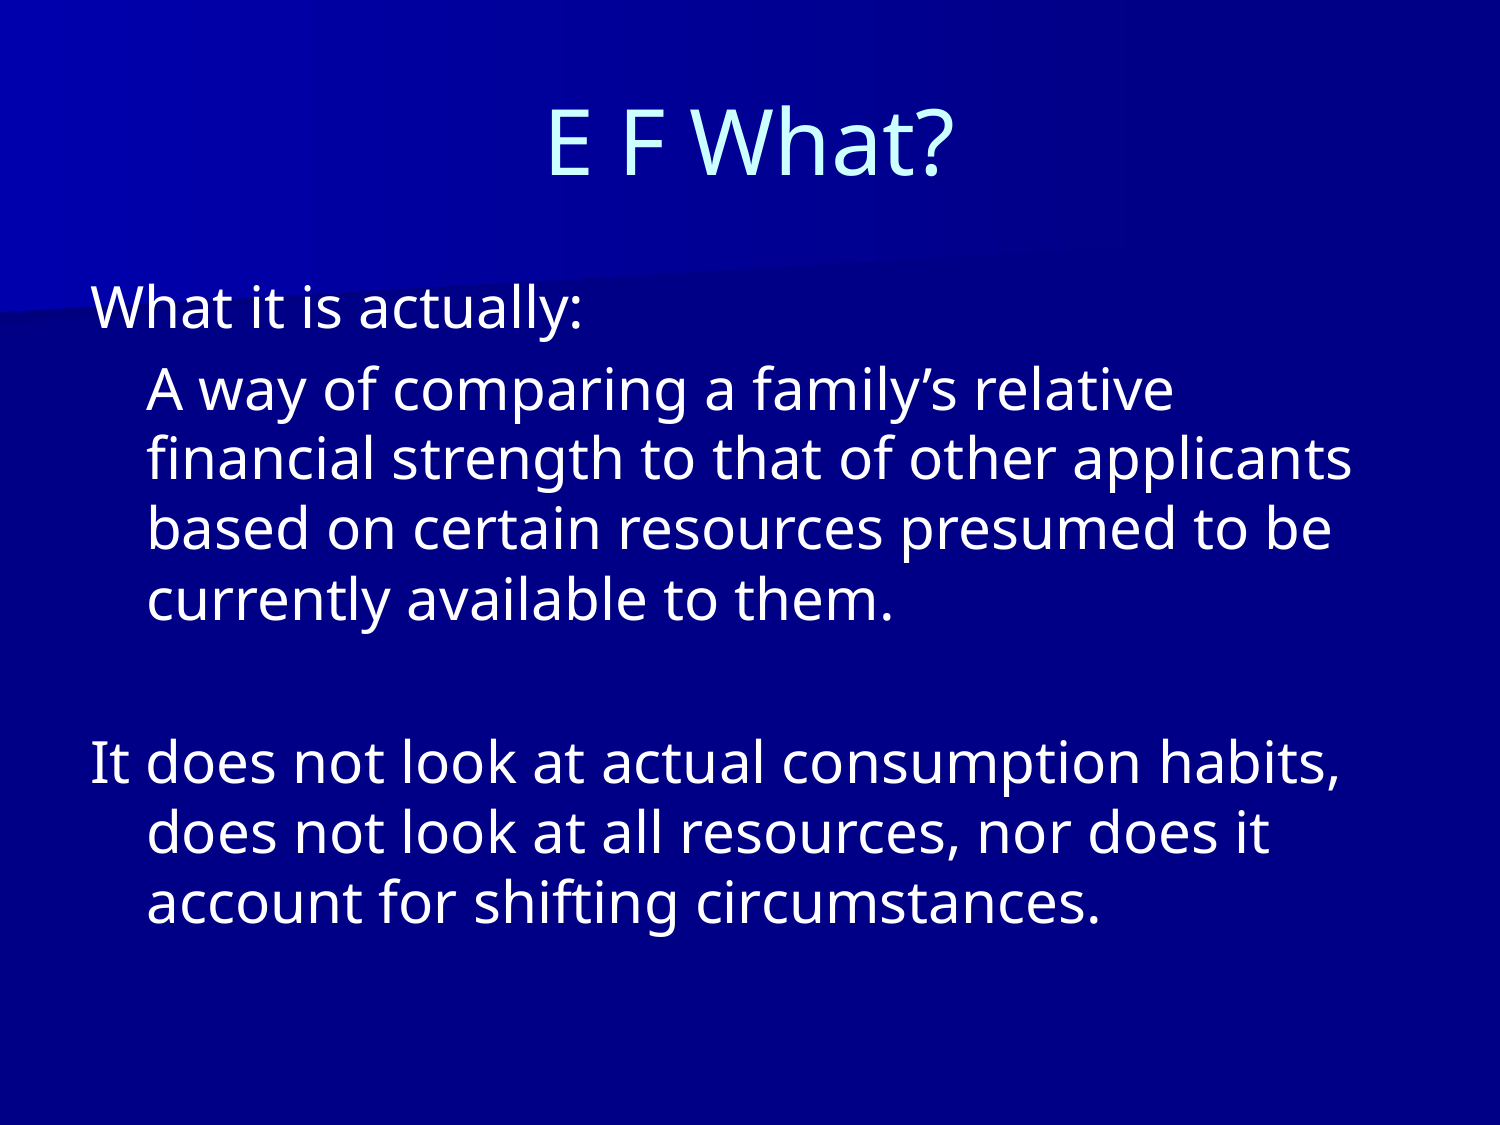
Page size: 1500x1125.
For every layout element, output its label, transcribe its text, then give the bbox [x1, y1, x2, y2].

title E F What? [74, 44, 1426, 233]
list What it is actually: A way of comparing a family’s relative financial strength to that of other applicants based on certain resources presumed to be currently available to them. It does not look at actual consumption habits, does not look at all resources, nor does it account for shifting circumstances. [74, 262, 1426, 1001]
